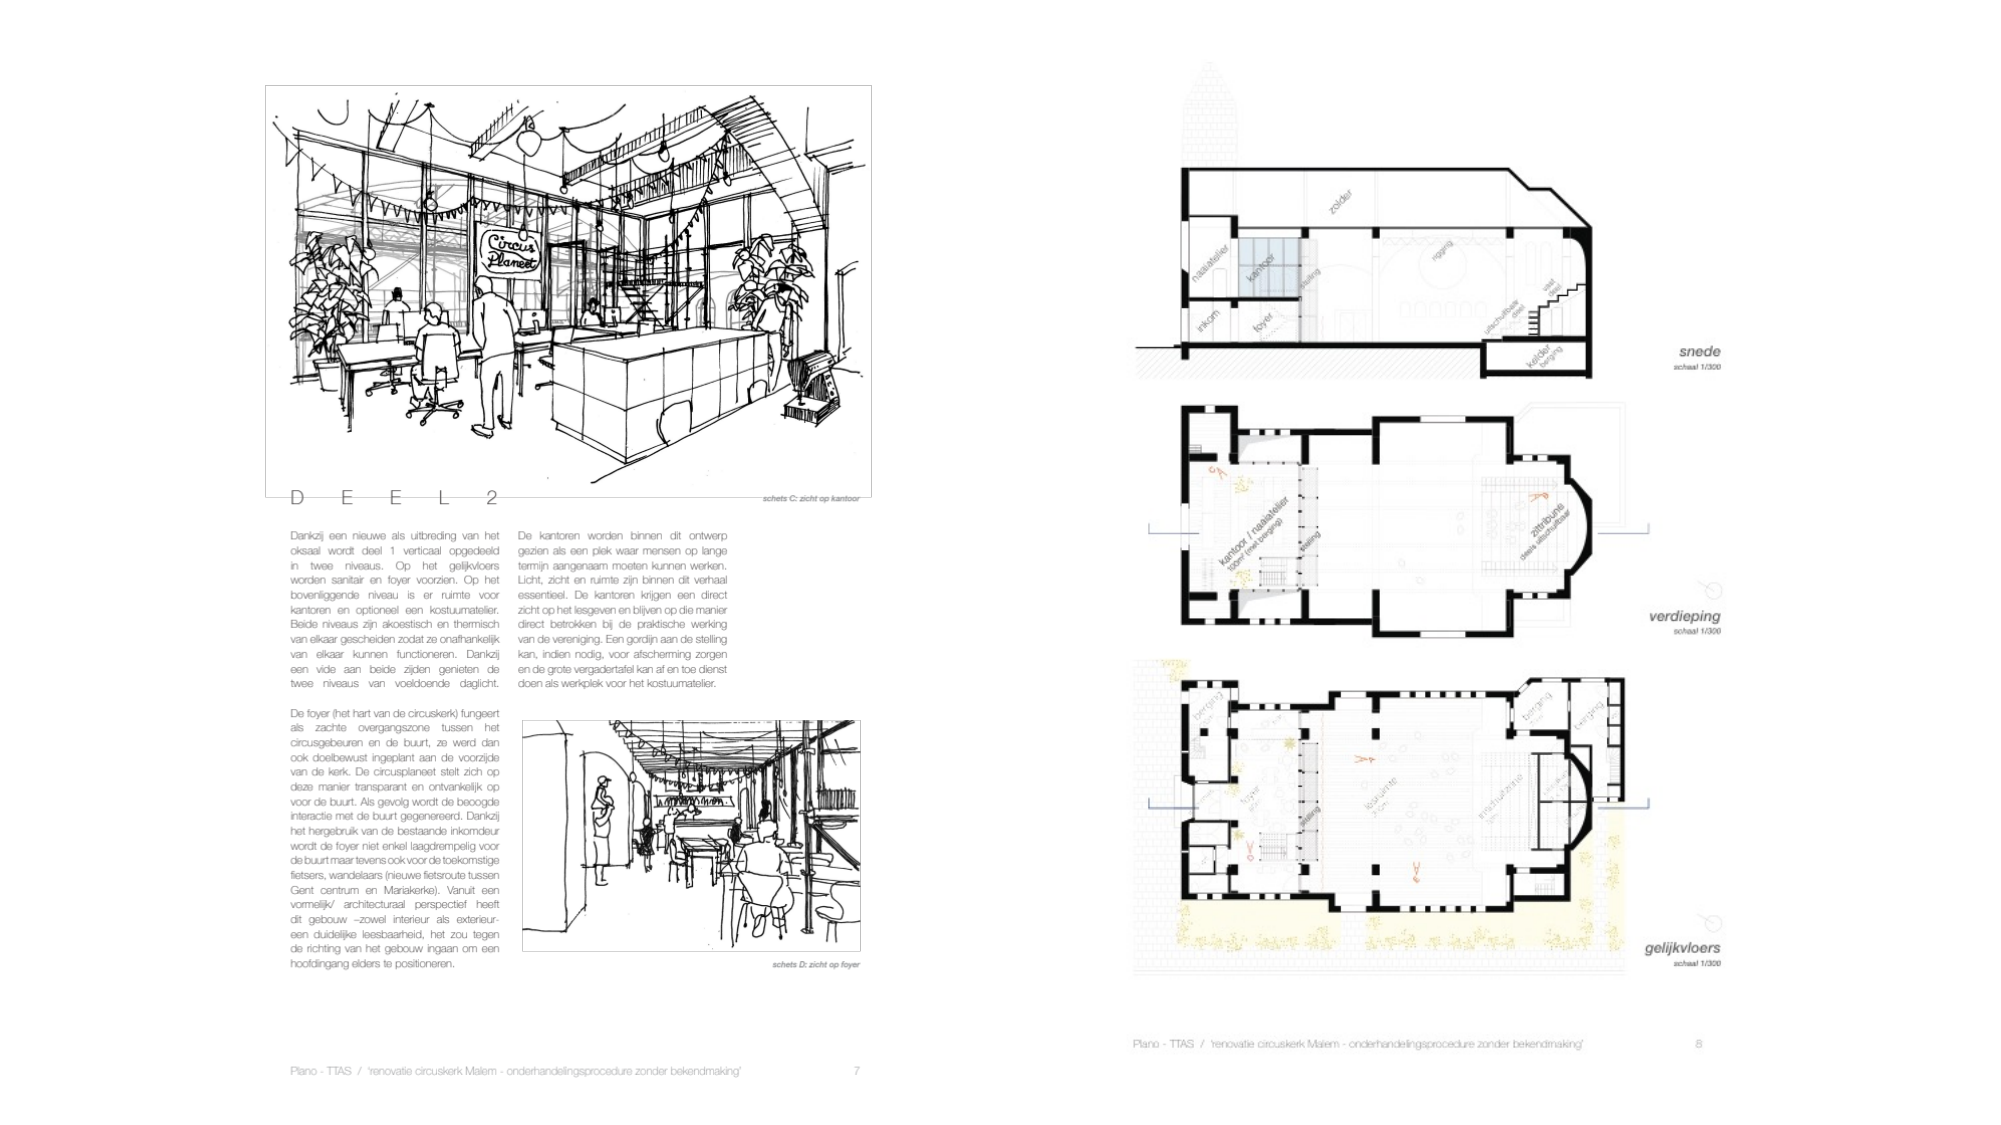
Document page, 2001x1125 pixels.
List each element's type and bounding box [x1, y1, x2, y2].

picture [177, 0, 973, 1125]
picture [1020, 0, 1816, 1100]
